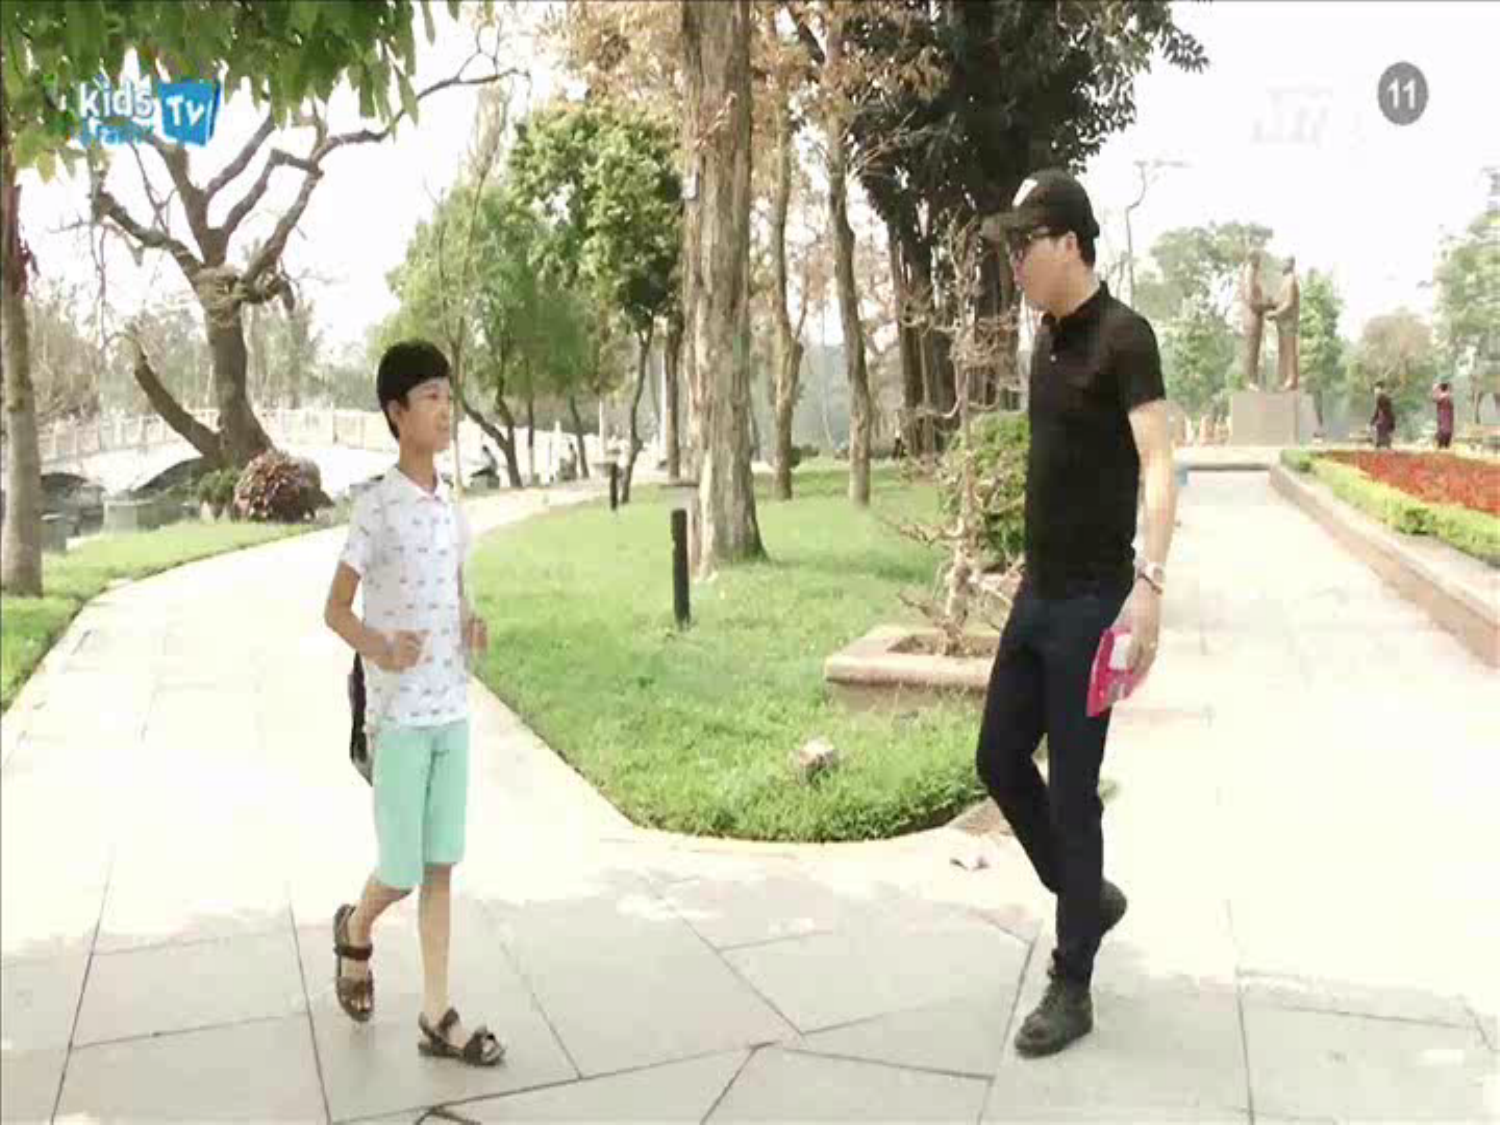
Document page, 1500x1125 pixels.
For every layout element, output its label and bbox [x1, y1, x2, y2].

text_box [0, 0, 1500, 1125]
